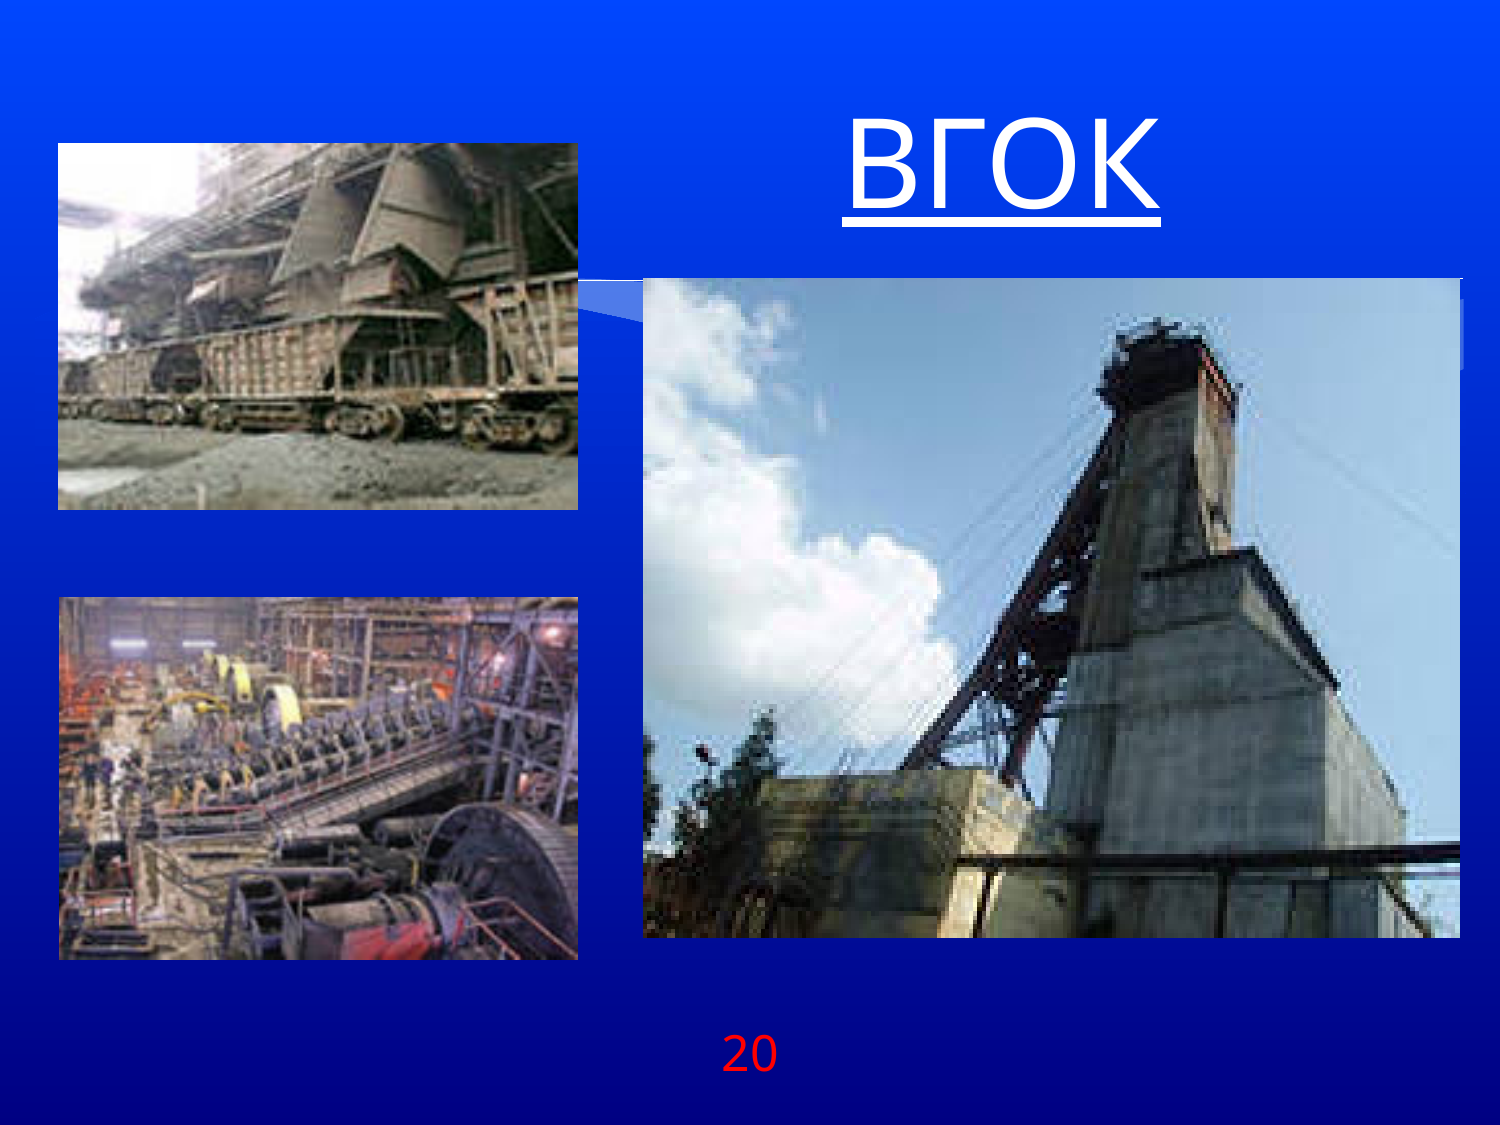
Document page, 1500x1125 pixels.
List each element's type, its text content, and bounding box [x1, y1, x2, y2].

picture [59, 597, 578, 961]
picture [643, 278, 1460, 939]
title ВГОК [577, 55, 1426, 262]
picture [58, 142, 578, 510]
slide_number 20 [654, 1025, 846, 1086]
